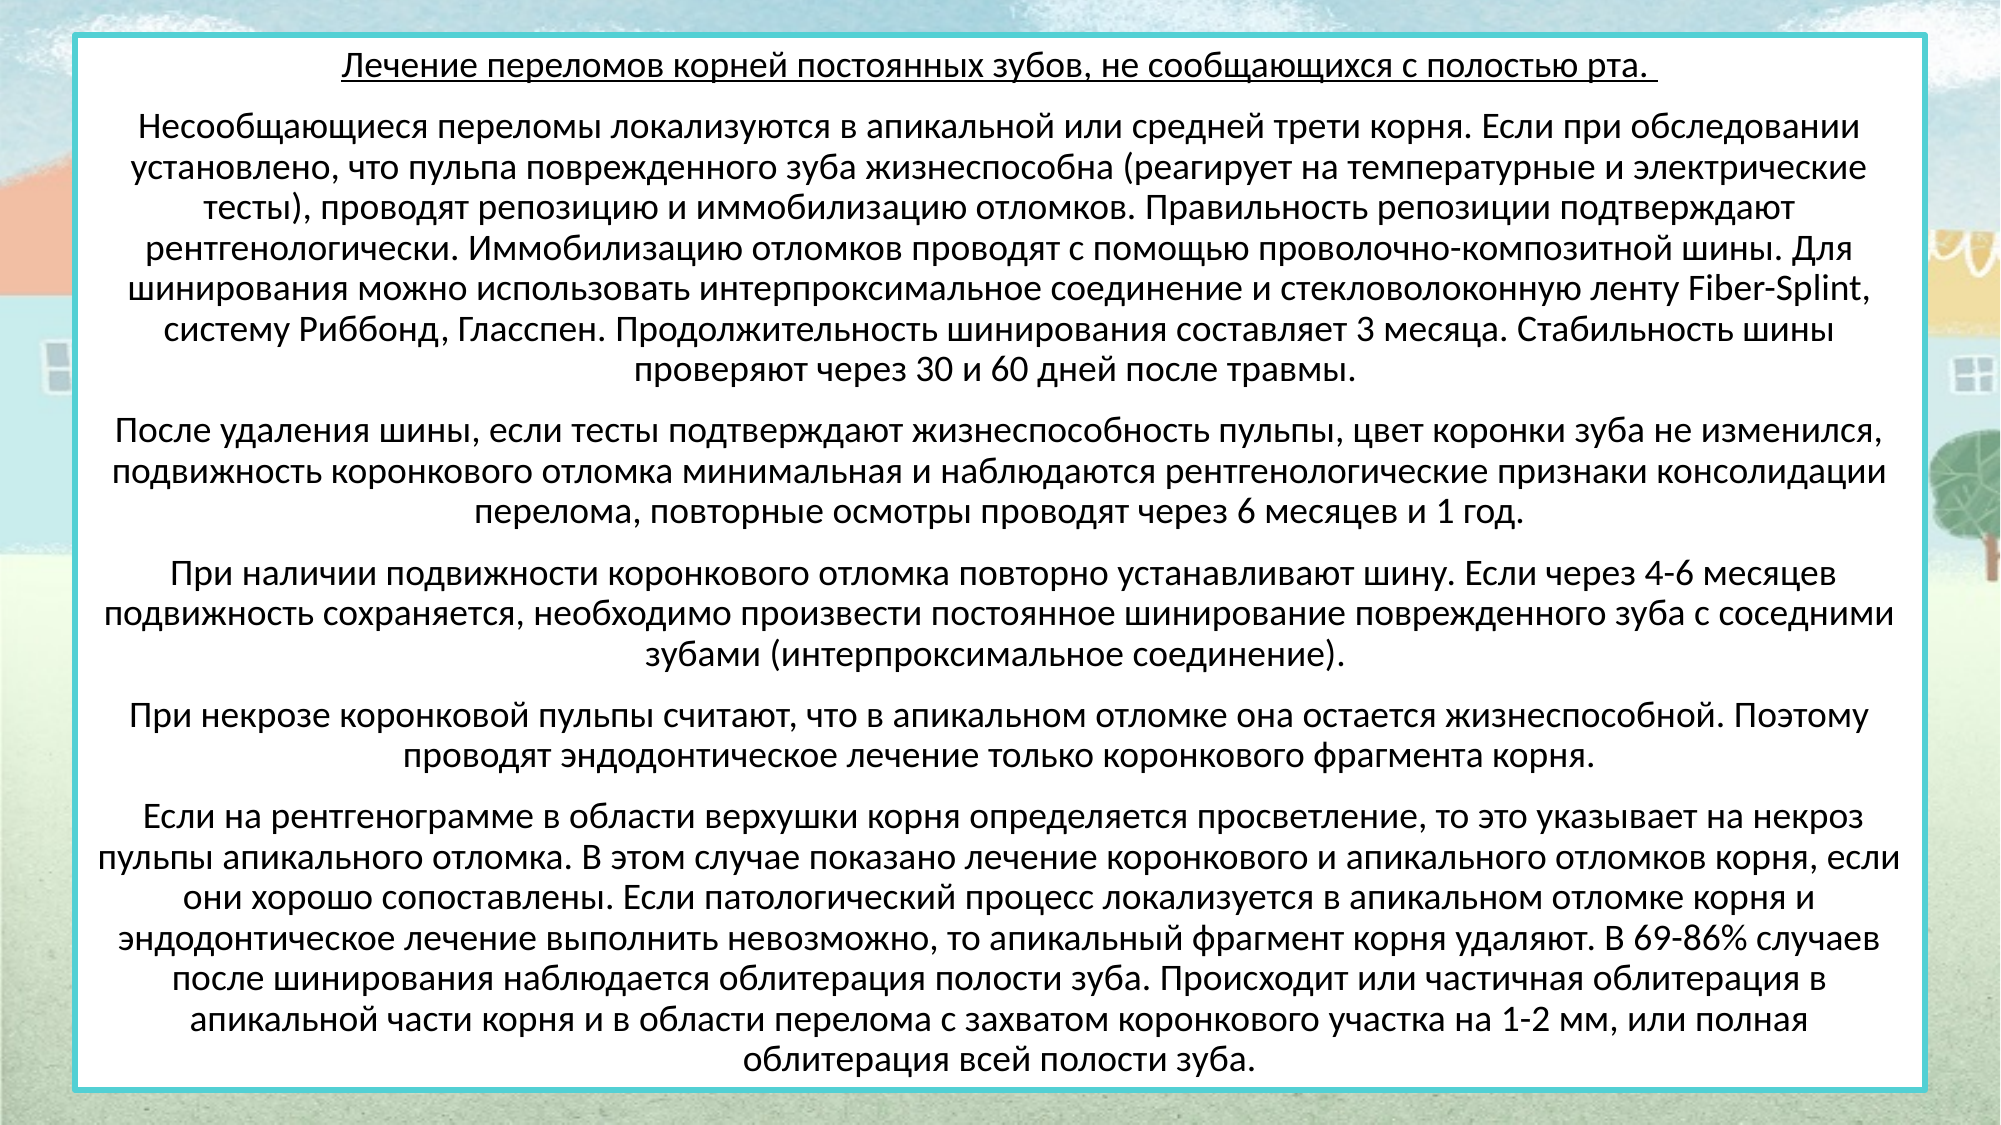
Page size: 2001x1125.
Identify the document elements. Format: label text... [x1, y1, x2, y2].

picture [0, 0, 2001, 1125]
list Лечение переломов корней постоянных зубов, не сообщающихся с полостью рта. Несообщающиеся переломы локализуются в апикальной или средней трети корня. Если при обследовании установлено, что пульпа поврежденного зуба жизнеспособна (реагирует на температурные и электрические тесты), проводят репозицию и иммобилизацию отломков. Правильность репозиции подтверждают рентгенологически. Иммобилизацию отломков проводят с помощью проволочно-композитной шины. Для шинирования можно использовать интерпроксимальное соединение и стекловолоконную ленту Fiber-Splint, систему Риббонд, Гласспен. Продолжительность шинирования составляет 3 месяца. Стабильность шины проверяют через 30 и 60 дней после травмы. После удаления шины, если тесты подтверждают жизнеспособность пульпы, цвет коронки зуба не изменился, подвижность коронкового отломка минимальная и наблюдаются рентгенологические признаки консолидации перелома, повторные осмотры проводят через 6 месяцев и 1 год. При наличии подвижности коронкового отломка повторно устанавливают шину. Если через 4-6 месяцев подвижность сохраняется, необходимо произвести постоянное шинирование поврежденного зуба с соседними зубами (интерпроксимальное соединение). При некрозе коронковой пульпы считают, что в апикальном отломке она остается жизнеспособной. Поэтому проводят эндодонтическое лечение только коронкового фрагмента корня. Если на рентгенограмме в области верхушки корня определяется просветление, то это указывает на некроз пульпы апикального отломка. В этом случае показано лечение коронкового и апикального отломков корня, если они хорошо сопоставлены. Если патологический процесс локализуется в апикальном отломке корня и эндодонтическое лечение выполнить невозможно, то апикальный фрагмент корня удаляют. В 69-86% случаев после шинирования наблюдается облитерация полости зуба. Происходит или частичная облитерация в апикальной части корня и в области перелома с захватом коронкового участка на 1-2 мм, или полная облитерация всей полости зуба. [72, 32, 1928, 1093]
